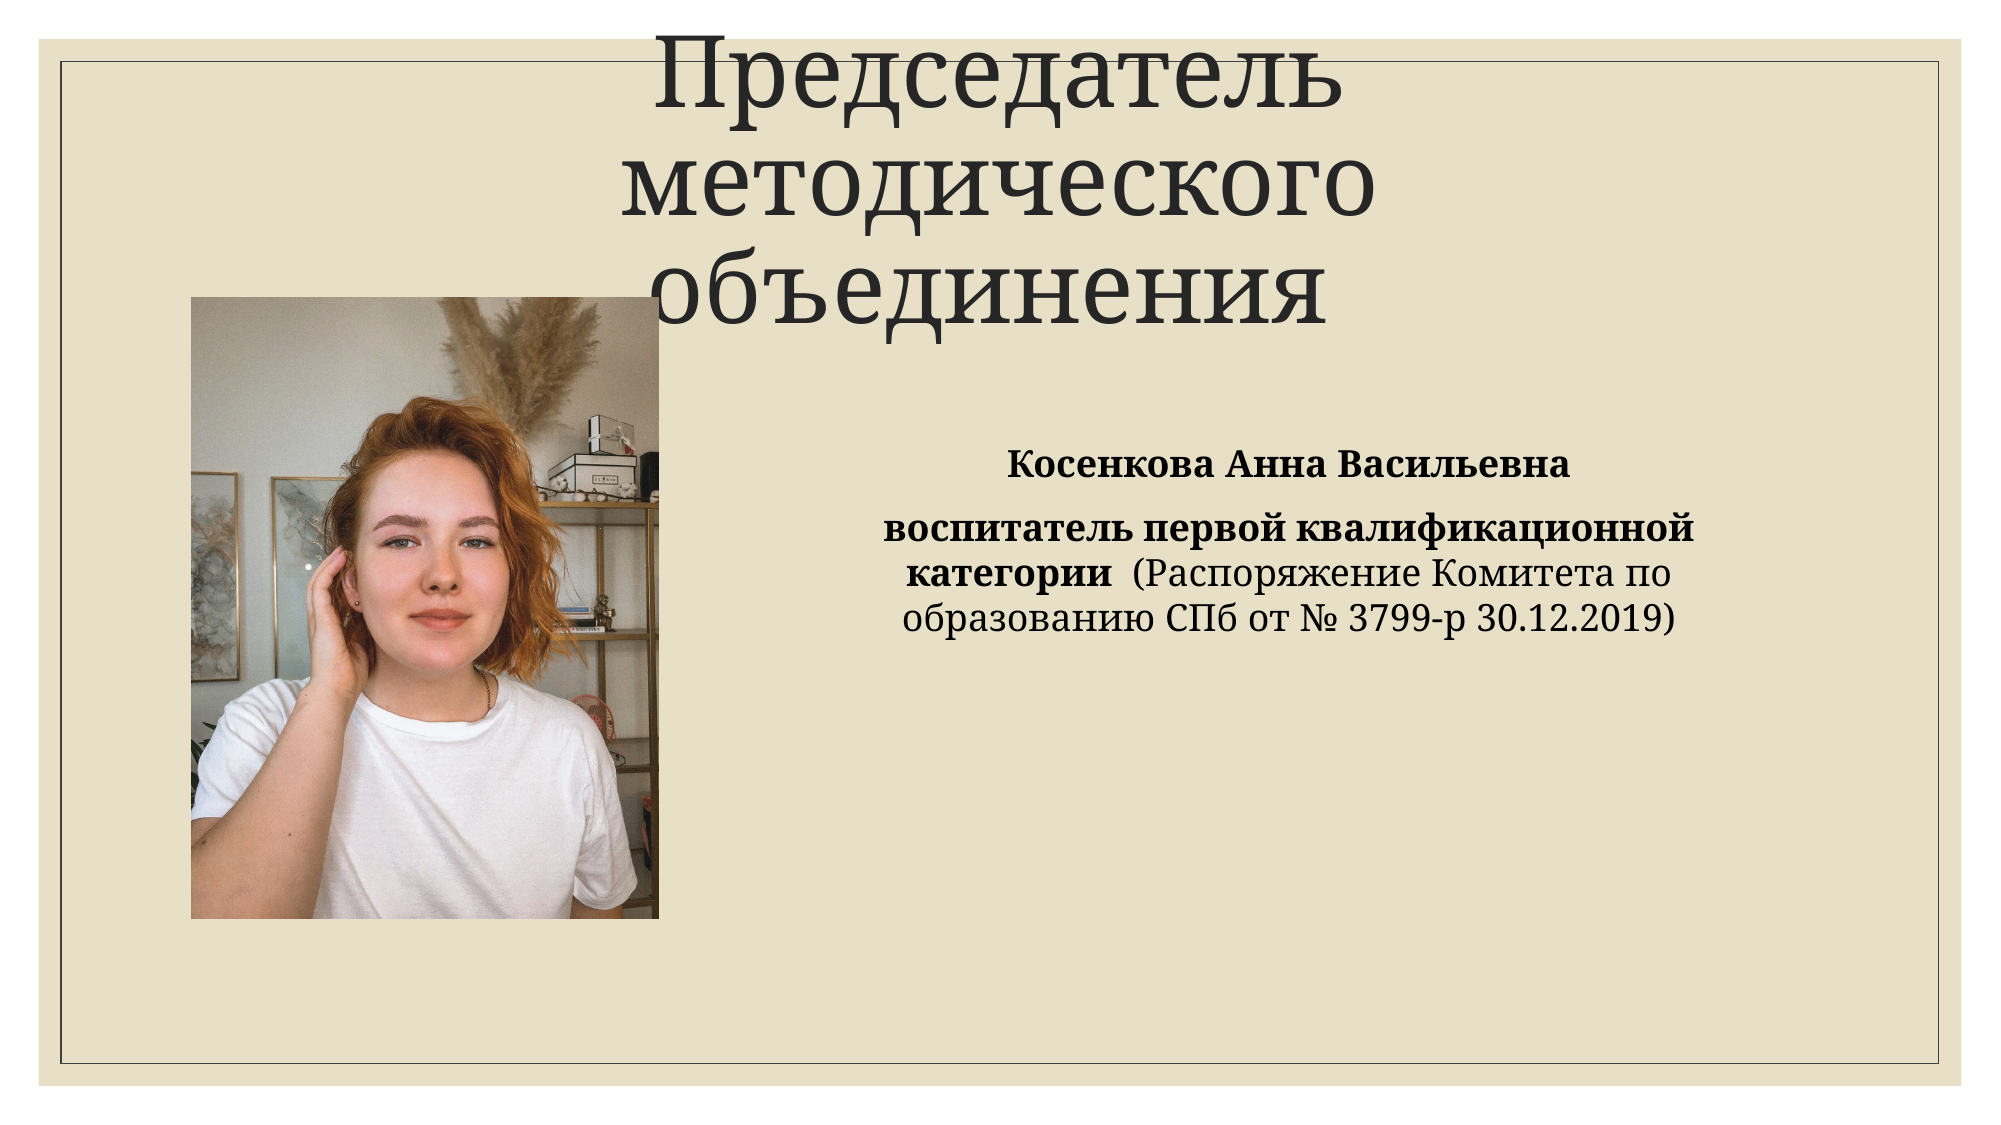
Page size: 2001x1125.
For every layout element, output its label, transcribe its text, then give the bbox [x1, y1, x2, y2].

text_box [893, 297, 1709, 468]
list Косенкова Анна Васильевна воспитатель первой квалификационной категории (Распоряжение Комитета по образованию СПб от № 3799-р 30.12.2019) [799, 432, 1780, 932]
picture [191, 297, 659, 919]
title Председатель методического объединения [369, 70, 1630, 296]
